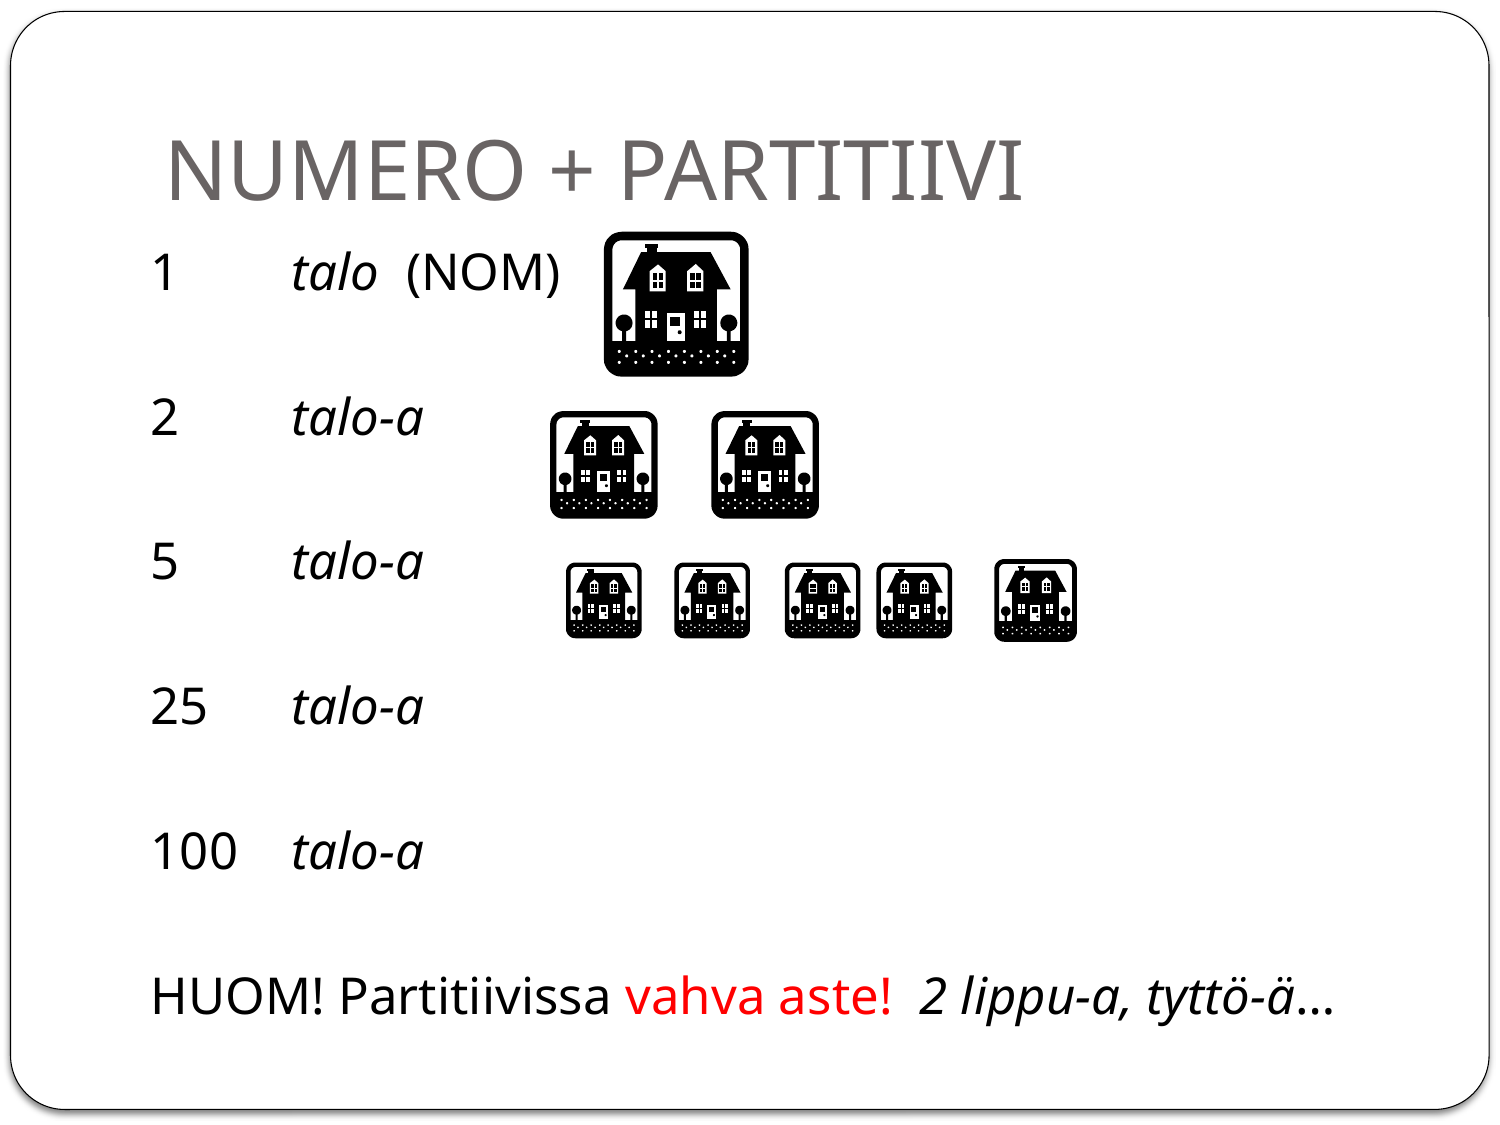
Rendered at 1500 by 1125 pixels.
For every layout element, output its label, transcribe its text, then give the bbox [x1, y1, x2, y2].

title NUMERO + PARTITIIVI [150, 45, 1425, 231]
picture [784, 562, 861, 639]
picture [993, 558, 1078, 642]
picture [565, 562, 642, 639]
picture [674, 562, 751, 639]
picture [549, 410, 658, 519]
picture [876, 562, 953, 639]
picture [711, 410, 820, 519]
list 1 talo (NOM) 2 talo-a 5 talo-a 25 talo-a 100 talo-a HUOM! Partitiivissa vahva aste! 2 lippu-a, tyttö-ä… [135, 231, 1425, 1047]
picture [603, 231, 749, 377]
